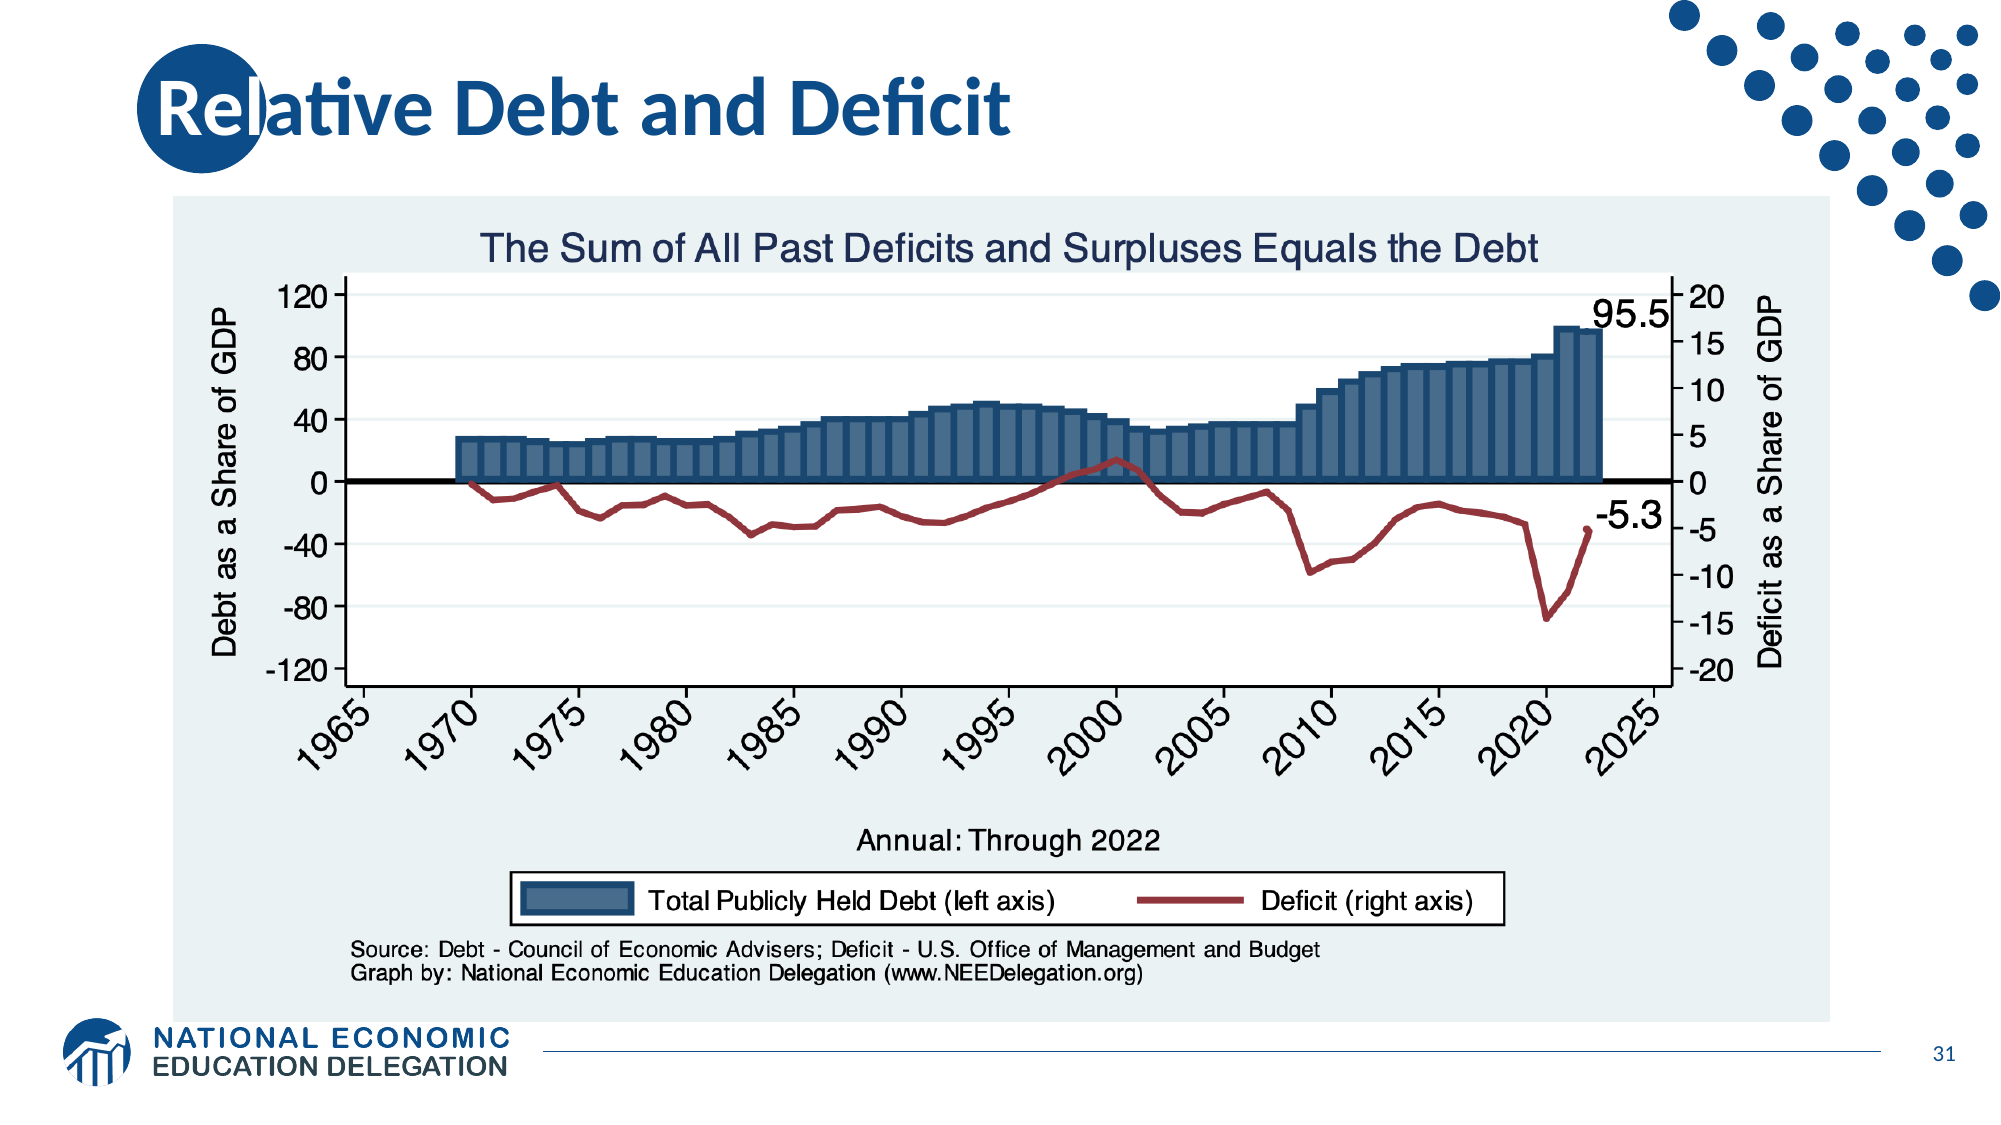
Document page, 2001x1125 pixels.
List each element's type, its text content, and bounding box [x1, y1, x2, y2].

slide_number 31 [1521, 1022, 1972, 1082]
picture [55, 196, 1830, 1091]
title Relative Debt and Deficit [141, 0, 1867, 218]
